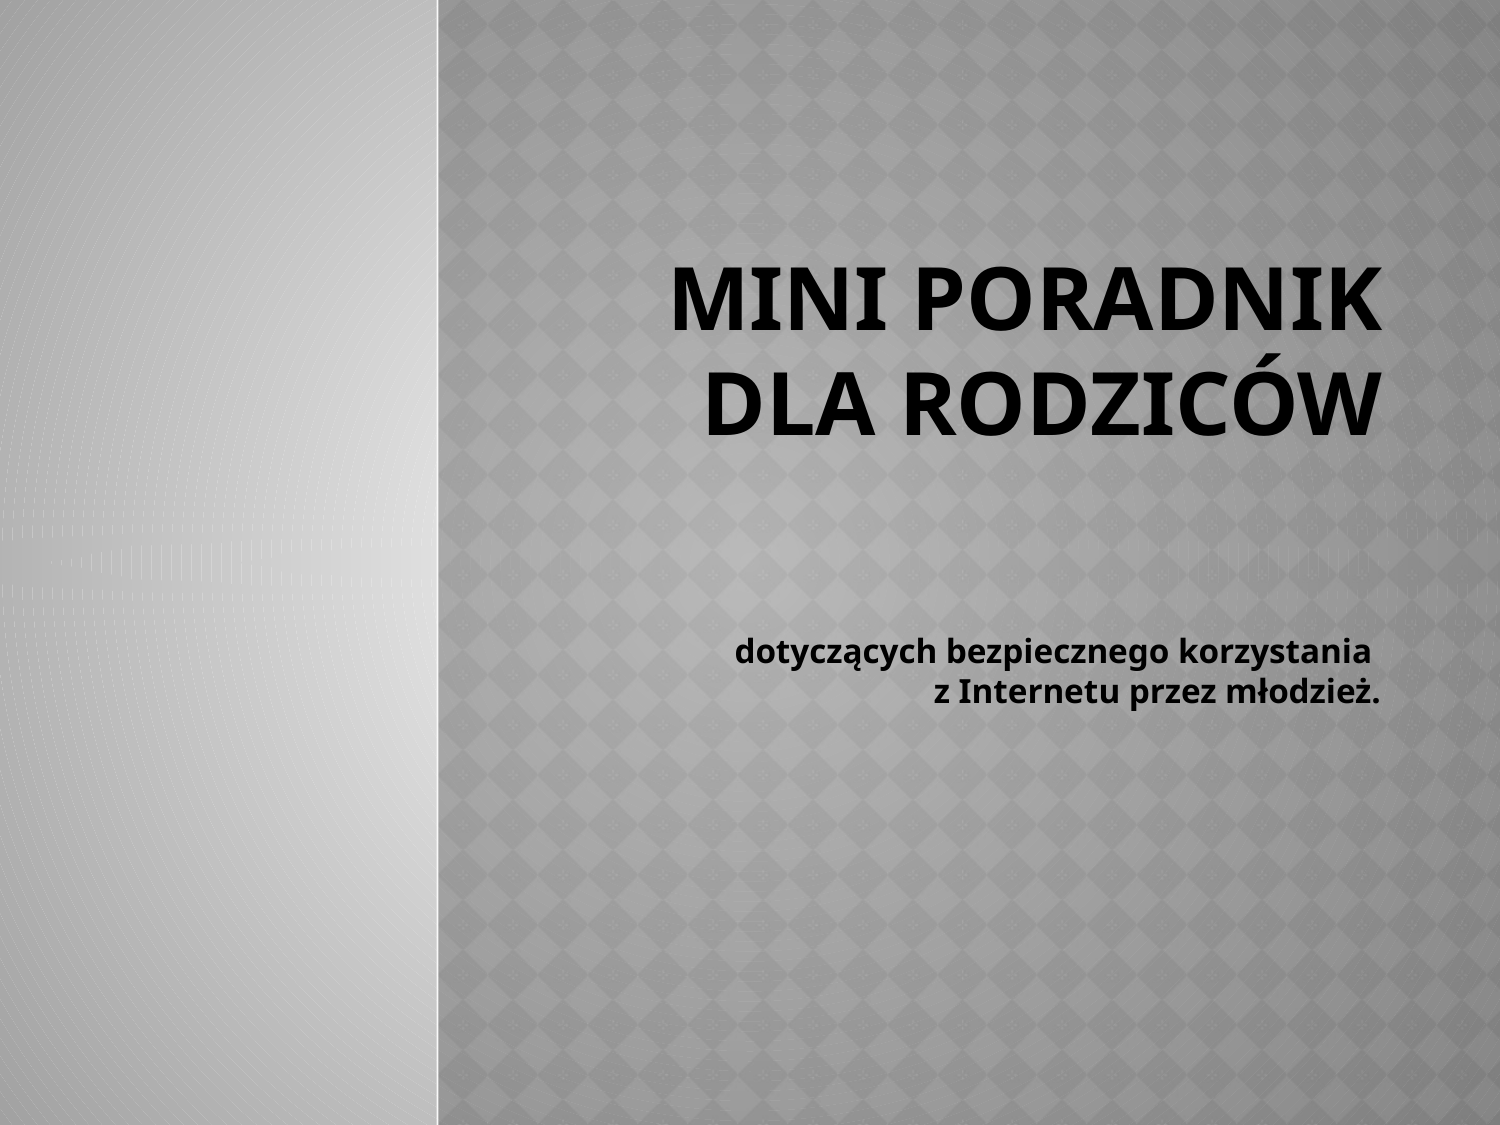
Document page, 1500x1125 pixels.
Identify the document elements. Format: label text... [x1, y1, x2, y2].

subtitle dotyczących bezpiecznego korzystania z Internetu przez młodzież. [550, 580, 1390, 762]
title MINI PORADNIK DLA RODZICÓW [552, 87, 1390, 558]
